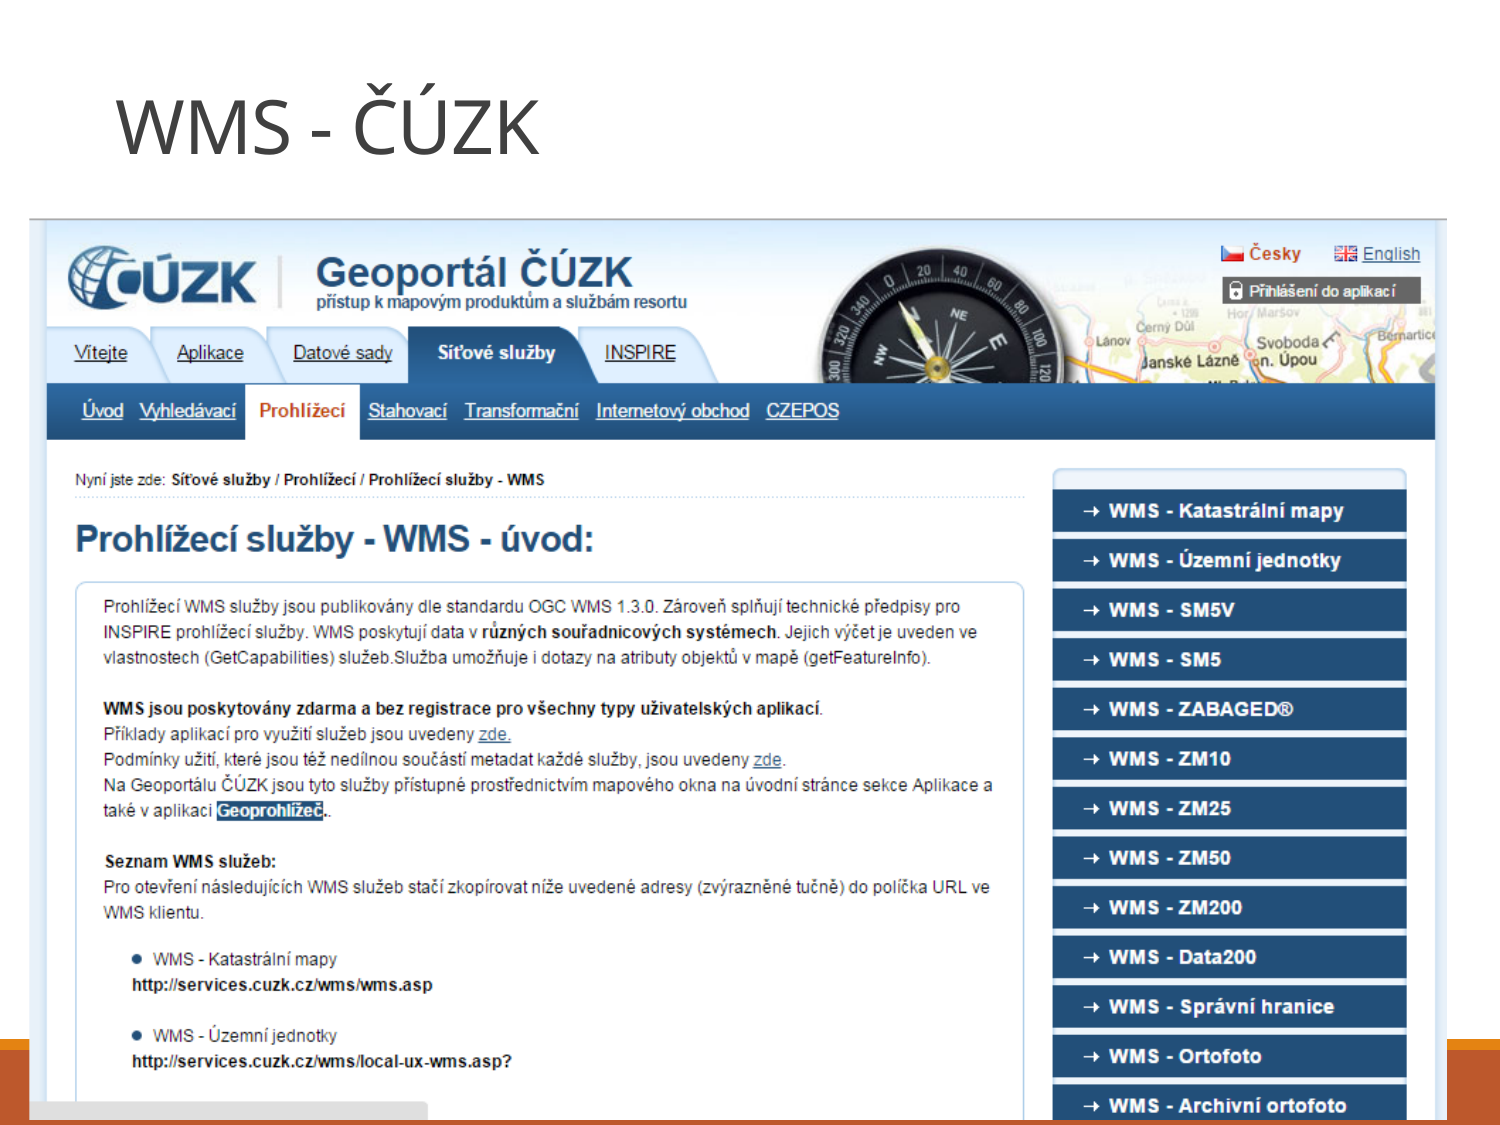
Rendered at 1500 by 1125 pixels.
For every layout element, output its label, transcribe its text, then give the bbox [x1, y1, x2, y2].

title WMS - ČÚZK [100, 76, 1338, 177]
picture [28, 218, 1448, 1121]
